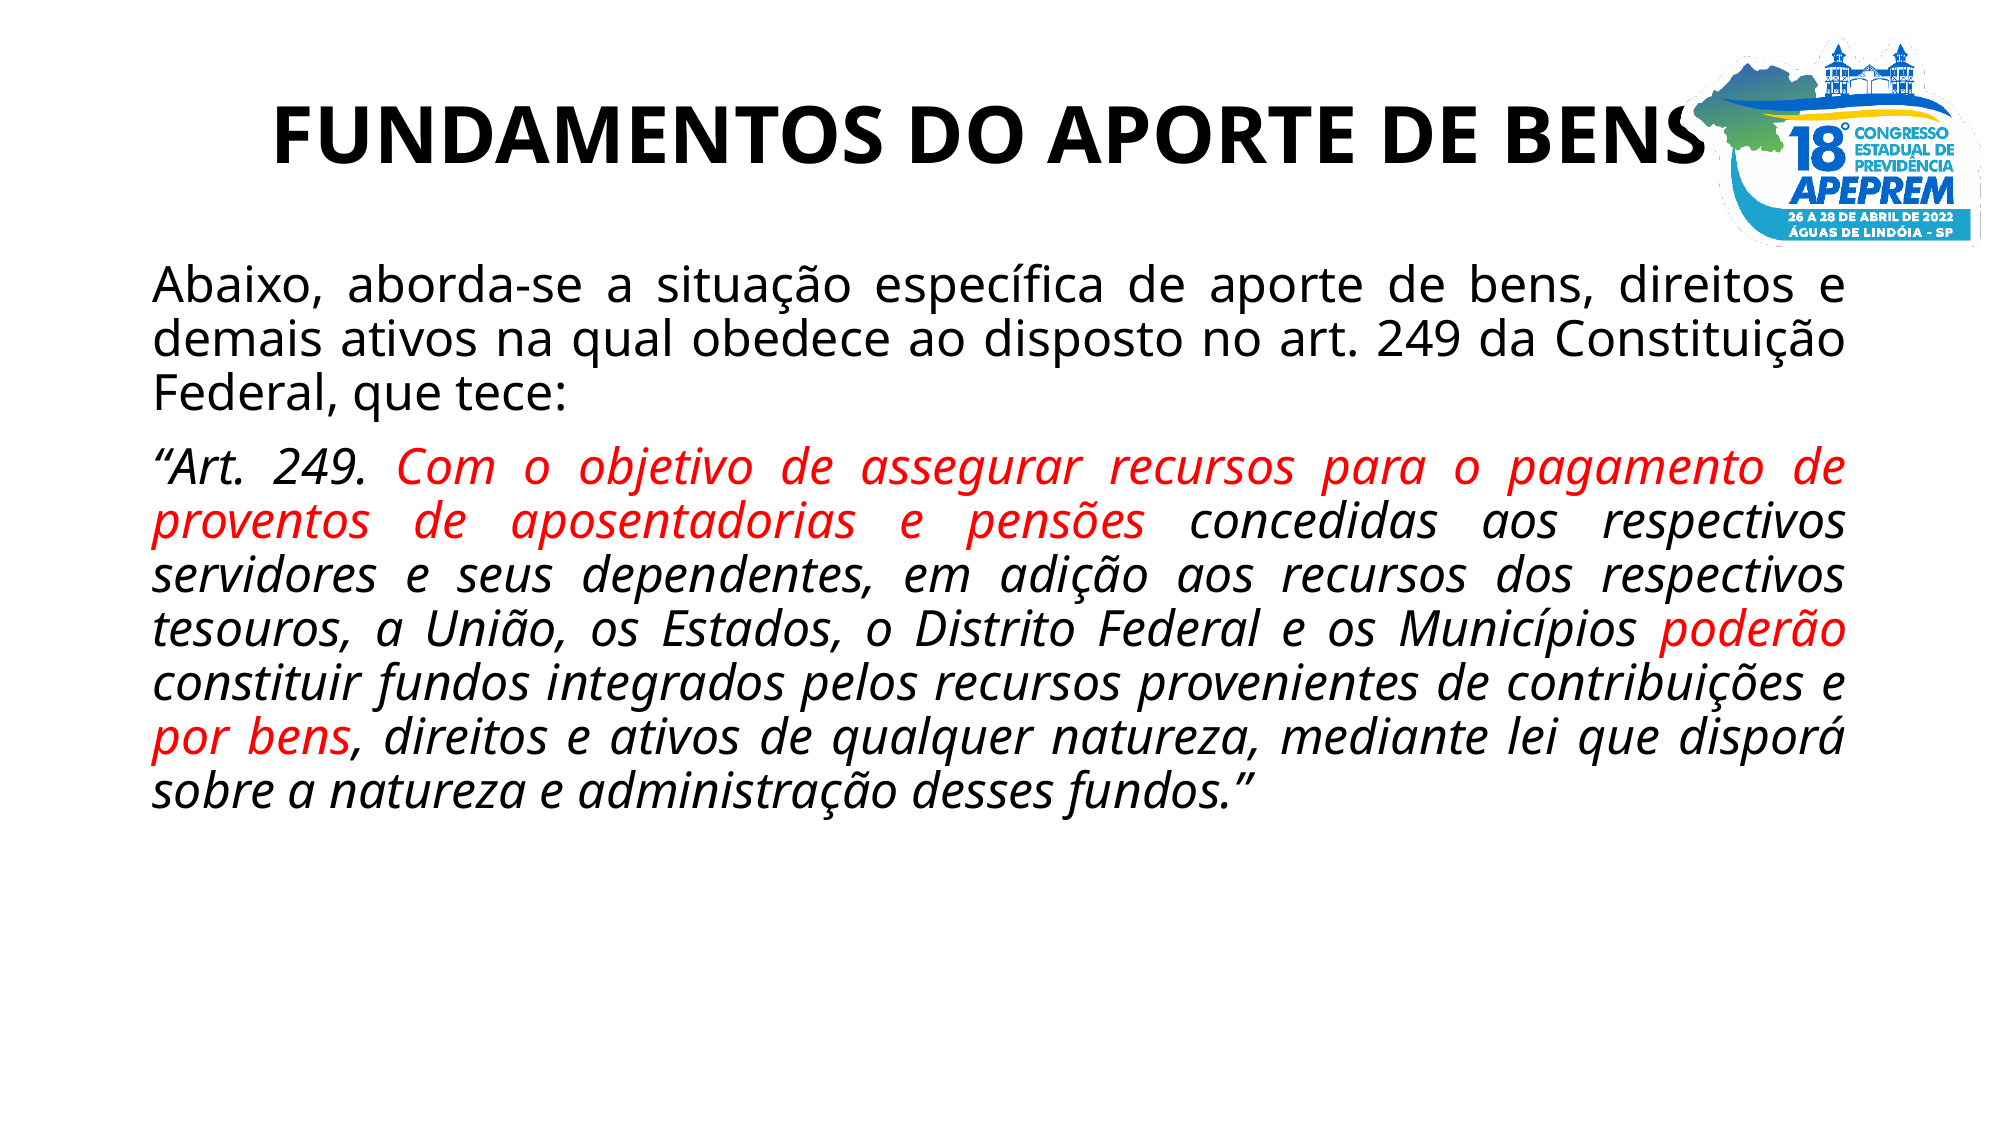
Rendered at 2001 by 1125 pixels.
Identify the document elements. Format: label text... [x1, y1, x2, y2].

picture [1681, 37, 1981, 247]
title FUNDAMENTOS DO APORTE DE BENS [137, 29, 1863, 247]
list Abaixo, aborda-se a situação específica de aporte de bens, direitos e demais ativos na qual obedece ao disposto no art. 249 da Constituição Federal, que tece: “Art. 249. Com o objetivo de assegurar recursos para o pagamento de proventos de aposentadorias e pensões concedidas aos respectivos servidores e seus dependentes, em adição aos recursos dos respectivos tesouros, a União, os Estados, o Distrito Federal e os Municípios poderão constituir fundos integrados pelos recursos provenientes de contribuições e por bens, direitos e ativos de qualquer natureza, mediante lei que disporá sobre a natureza e administração desses fundos.” [137, 251, 1863, 1039]
